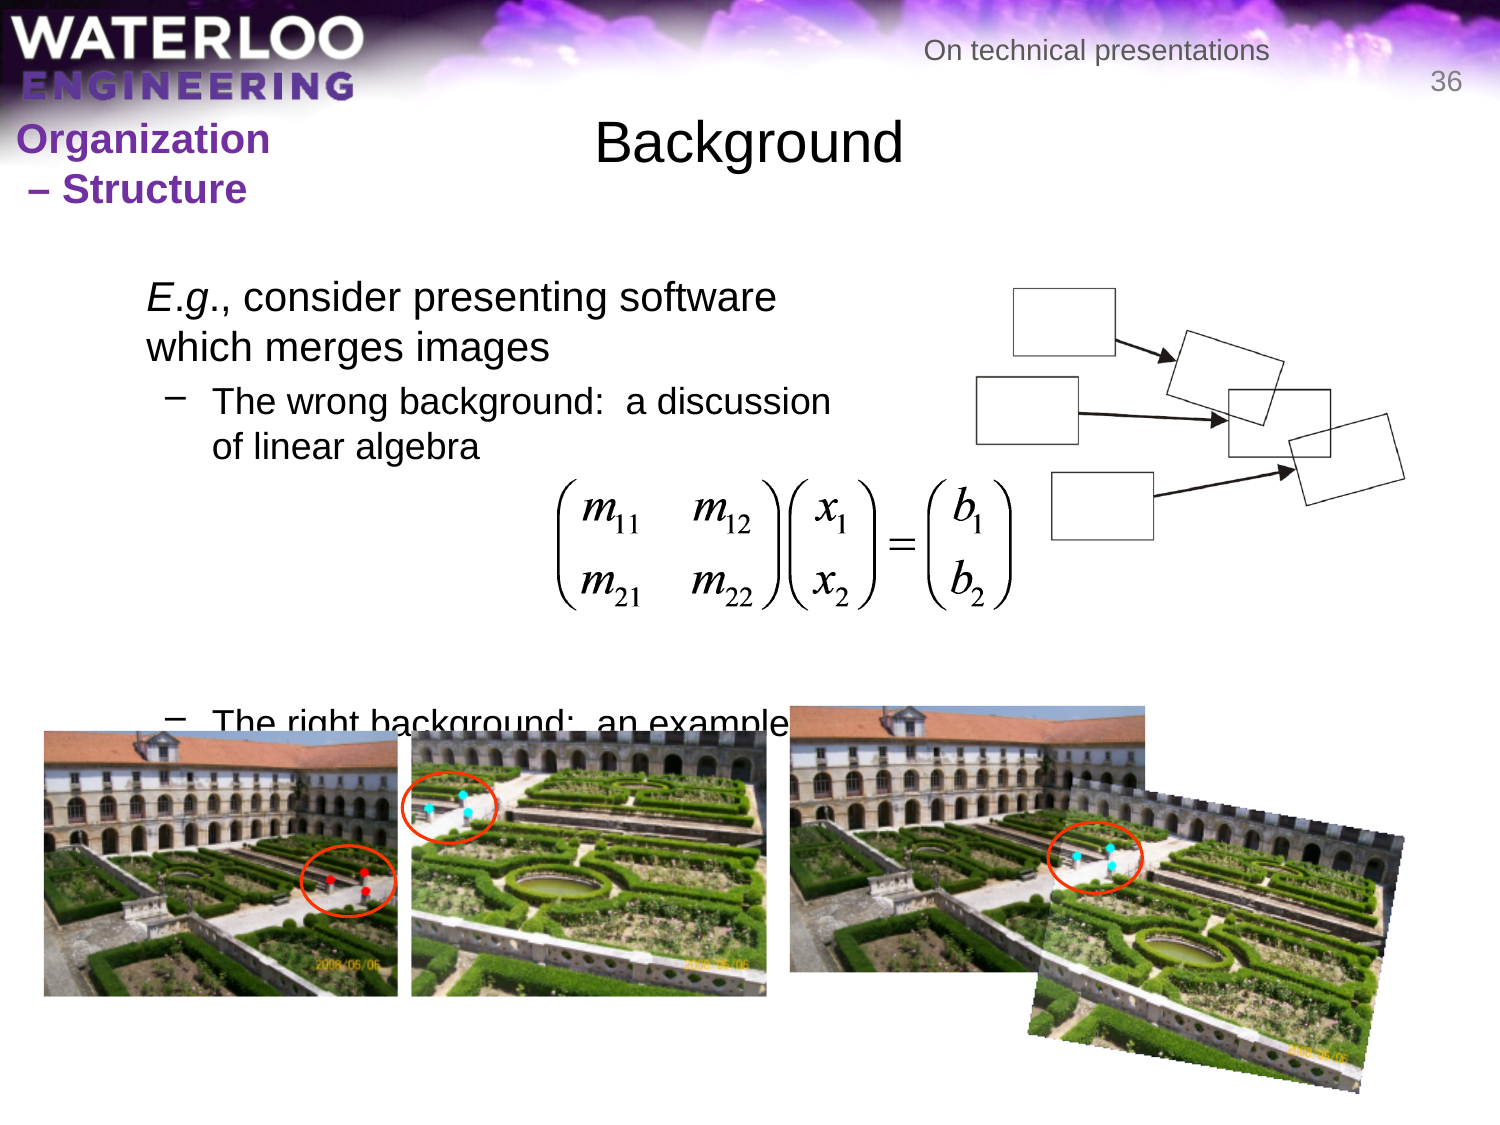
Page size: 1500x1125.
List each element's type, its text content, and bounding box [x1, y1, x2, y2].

list E.g., consider presenting software which merges images The wrong background: a discussion of linear algebra The right background: an example [74, 262, 1426, 726]
slide_number 36 [1127, 54, 1479, 134]
picture [0, 0, 1500, 1125]
text_box Organization – Structure [1, 103, 425, 219]
title Background [74, 44, 1426, 233]
